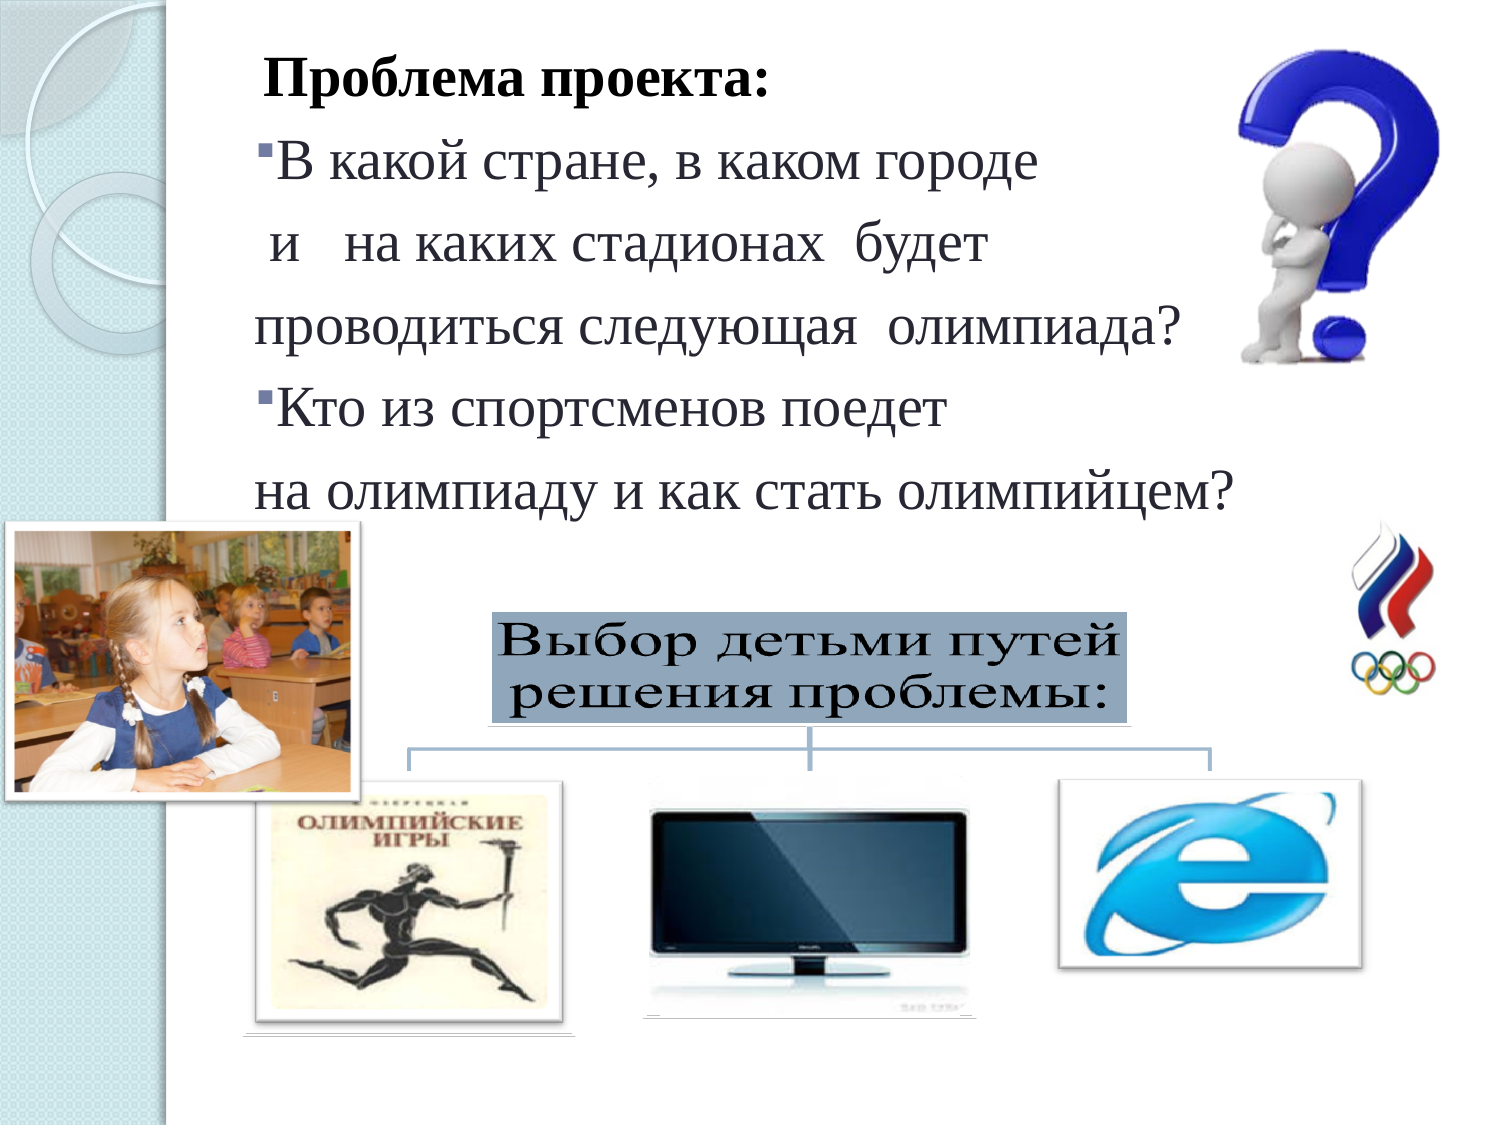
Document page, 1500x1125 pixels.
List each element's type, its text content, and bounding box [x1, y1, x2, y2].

picture [0, 515, 369, 811]
picture [1174, 42, 1476, 374]
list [241, 562, 1379, 1083]
picture [1255, 491, 1500, 764]
list Проблема проекта: В какой стране, в каком городе и на каких стадионах будет проводиться следующая олимпиада? Кто из спортсменов поедет на олимпиаду и как стать олимпийцем? [235, 31, 1500, 559]
